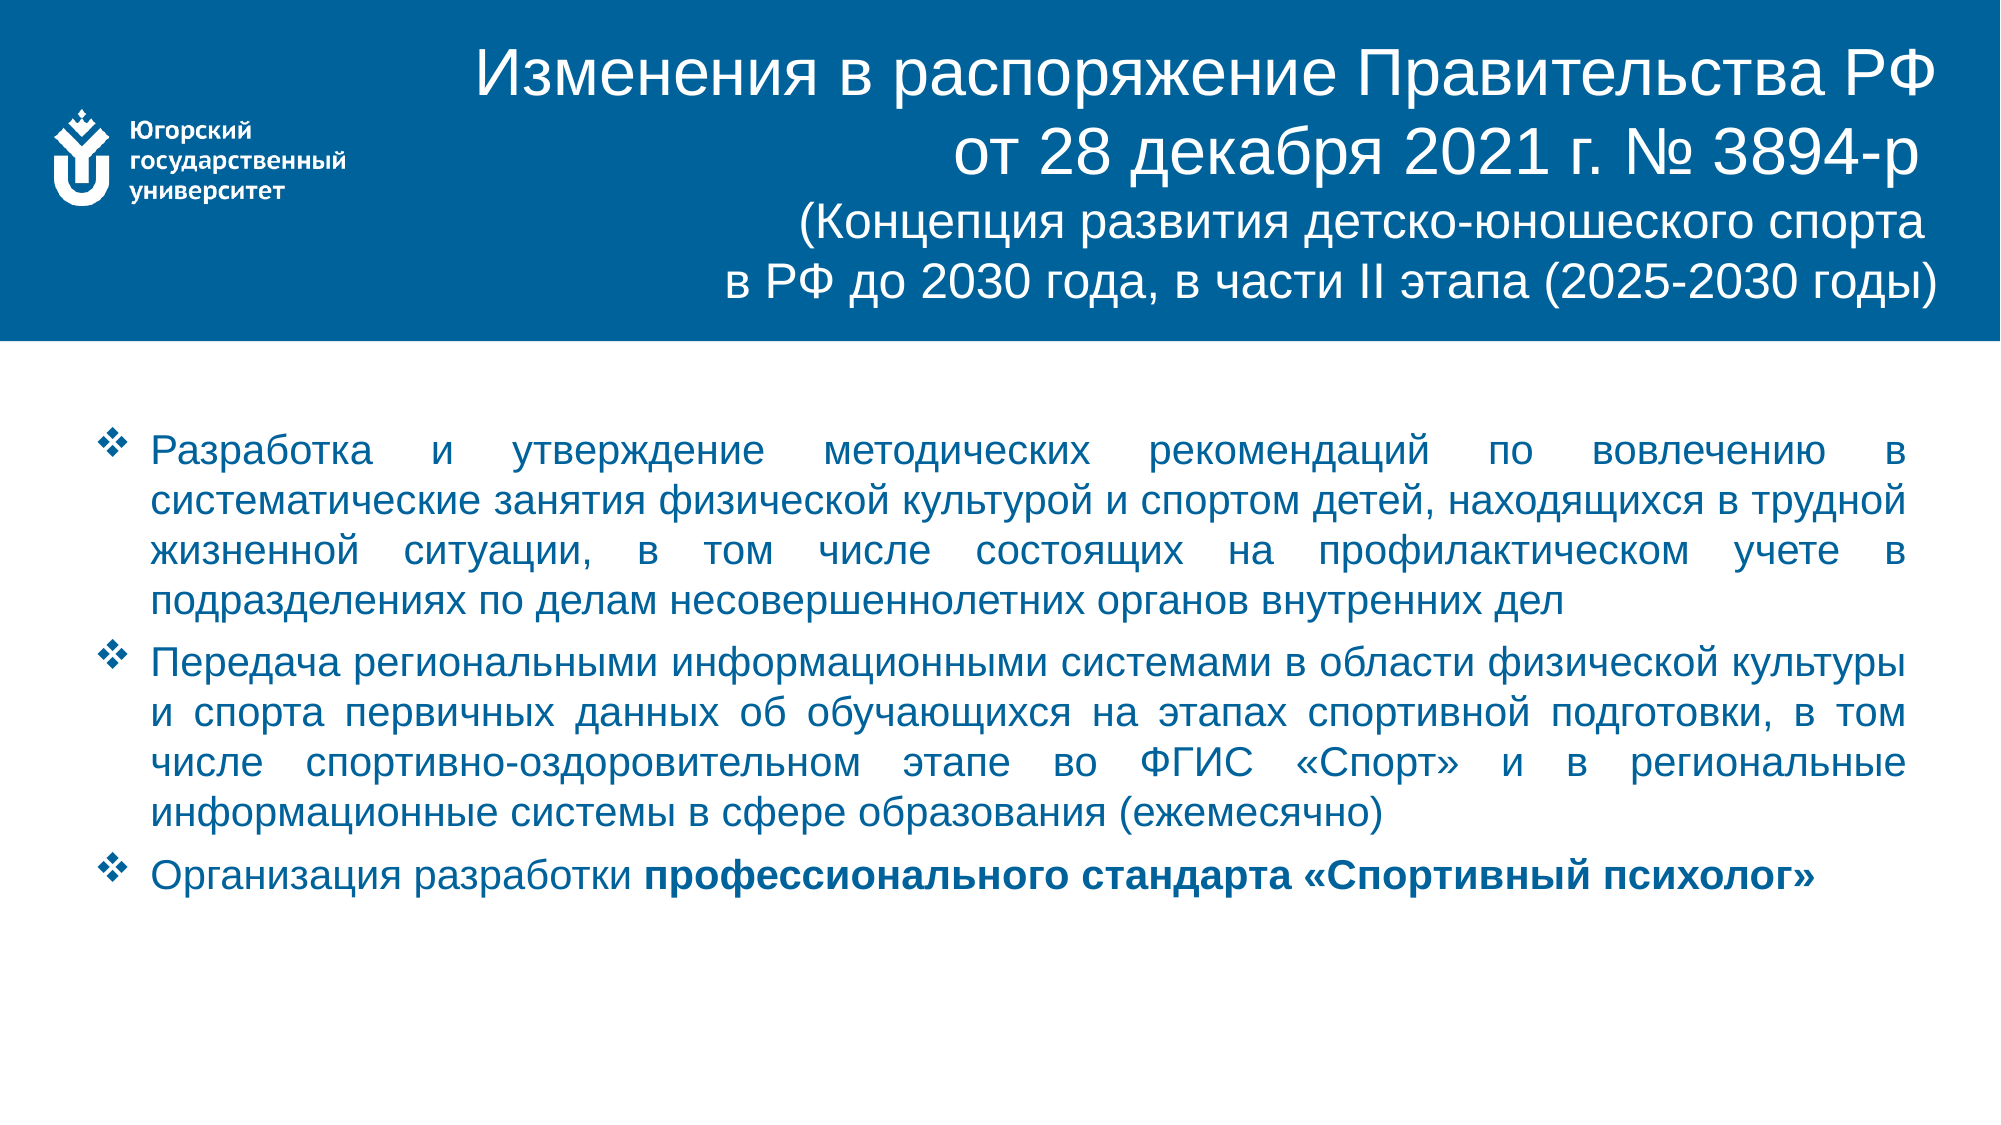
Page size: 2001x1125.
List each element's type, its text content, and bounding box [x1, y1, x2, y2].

list Разработка и утверждение методических рекомендаций по вовлечению в систематические занятия физической культурой и спортом детей, находящихся в трудной жизненной ситуации, в том числе состоящих на профилактическом учете в подразделениях по делам несовершеннолетних органов внутренних дел Передача региональными информационными системами в области физической культуры и спорта первичных данных об обучающихся на этапах спортивной подготовки, в том числе спортивно-оздоровительном этапе во ФГИС «Спорт» и в региональные информационные системы в сфере образования (ежемесячно) Организация разработки профессионального стандарта «Спортивный психолог» [79, 414, 1923, 991]
text_box [0, 0, 2000, 343]
picture [54, 108, 345, 206]
text_box Изменения в распоряжение Правительства РФ от 28 декабря 2021 г. № 3894-р (Концепция развития детско-юношеского спорта в РФ до 2030 года, в части II этапа (2025-2030 годы) [378, 20, 1955, 316]
